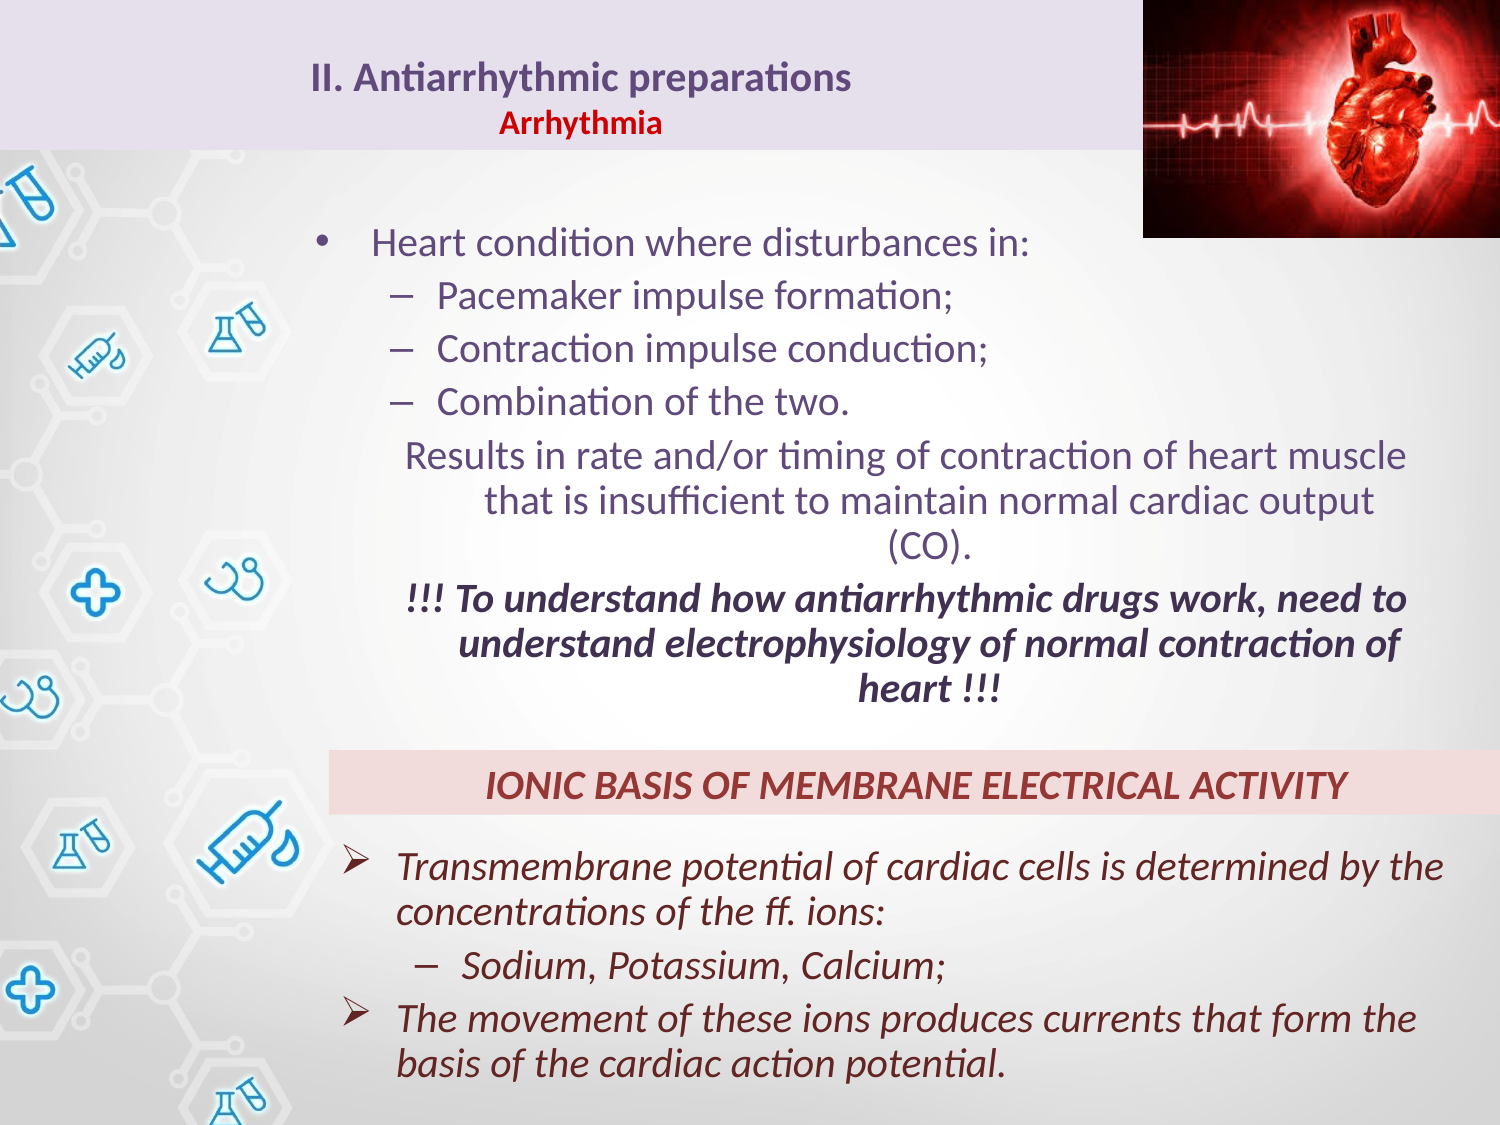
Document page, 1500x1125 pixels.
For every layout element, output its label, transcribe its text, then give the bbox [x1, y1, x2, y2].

title II. Antiarrhythmic preparations Arrhythmia [0, 0, 1140, 150]
list Heart condition where disturbances in: Pacemaker impulse formation; Contraction impulse conduction; Combination of the two. Results in rate and/or timing of contraction of heart muscle that is insufficient to maintain normal cardiac output (CO). !!! To understand how antiarrhythmic drugs work, need to understand electrophysiology of normal contraction of heart !!! [300, 212, 1438, 613]
text_box Transmembrane potential of cardiac cells is determined by the concentrations of the ff. ions: Sodium, Potassium, Calcium; The movement of these ions produces currents that form the basis of the cardiac action potential. [324, 837, 1500, 1125]
picture [0, 0, 1500, 1125]
text_box IONIC BASIS OF MEMBRANE ELECTRICAL ACTIVITY [328, 750, 1500, 815]
